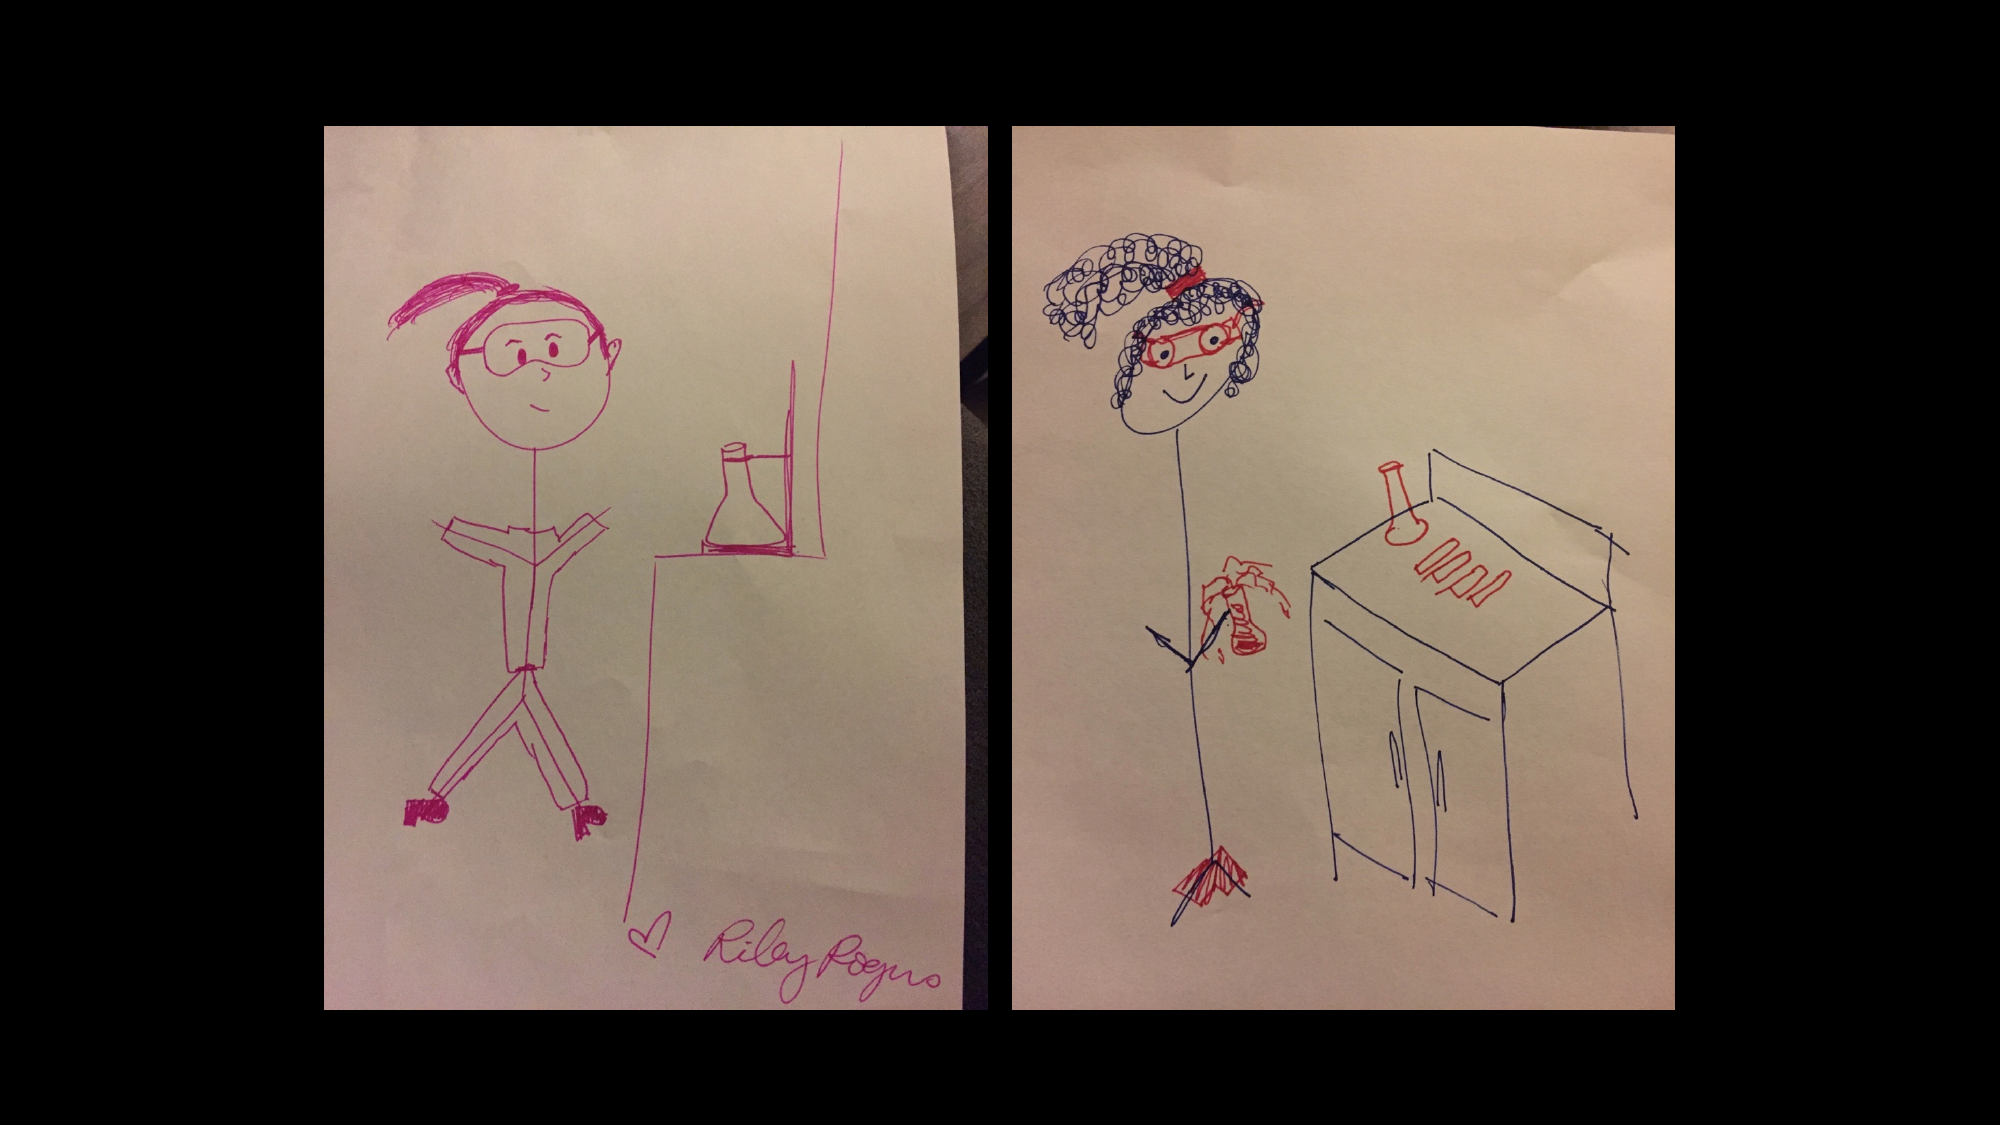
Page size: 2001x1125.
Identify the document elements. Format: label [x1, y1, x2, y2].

list [324, 45, 988, 1091]
list [1012, 45, 1675, 1091]
